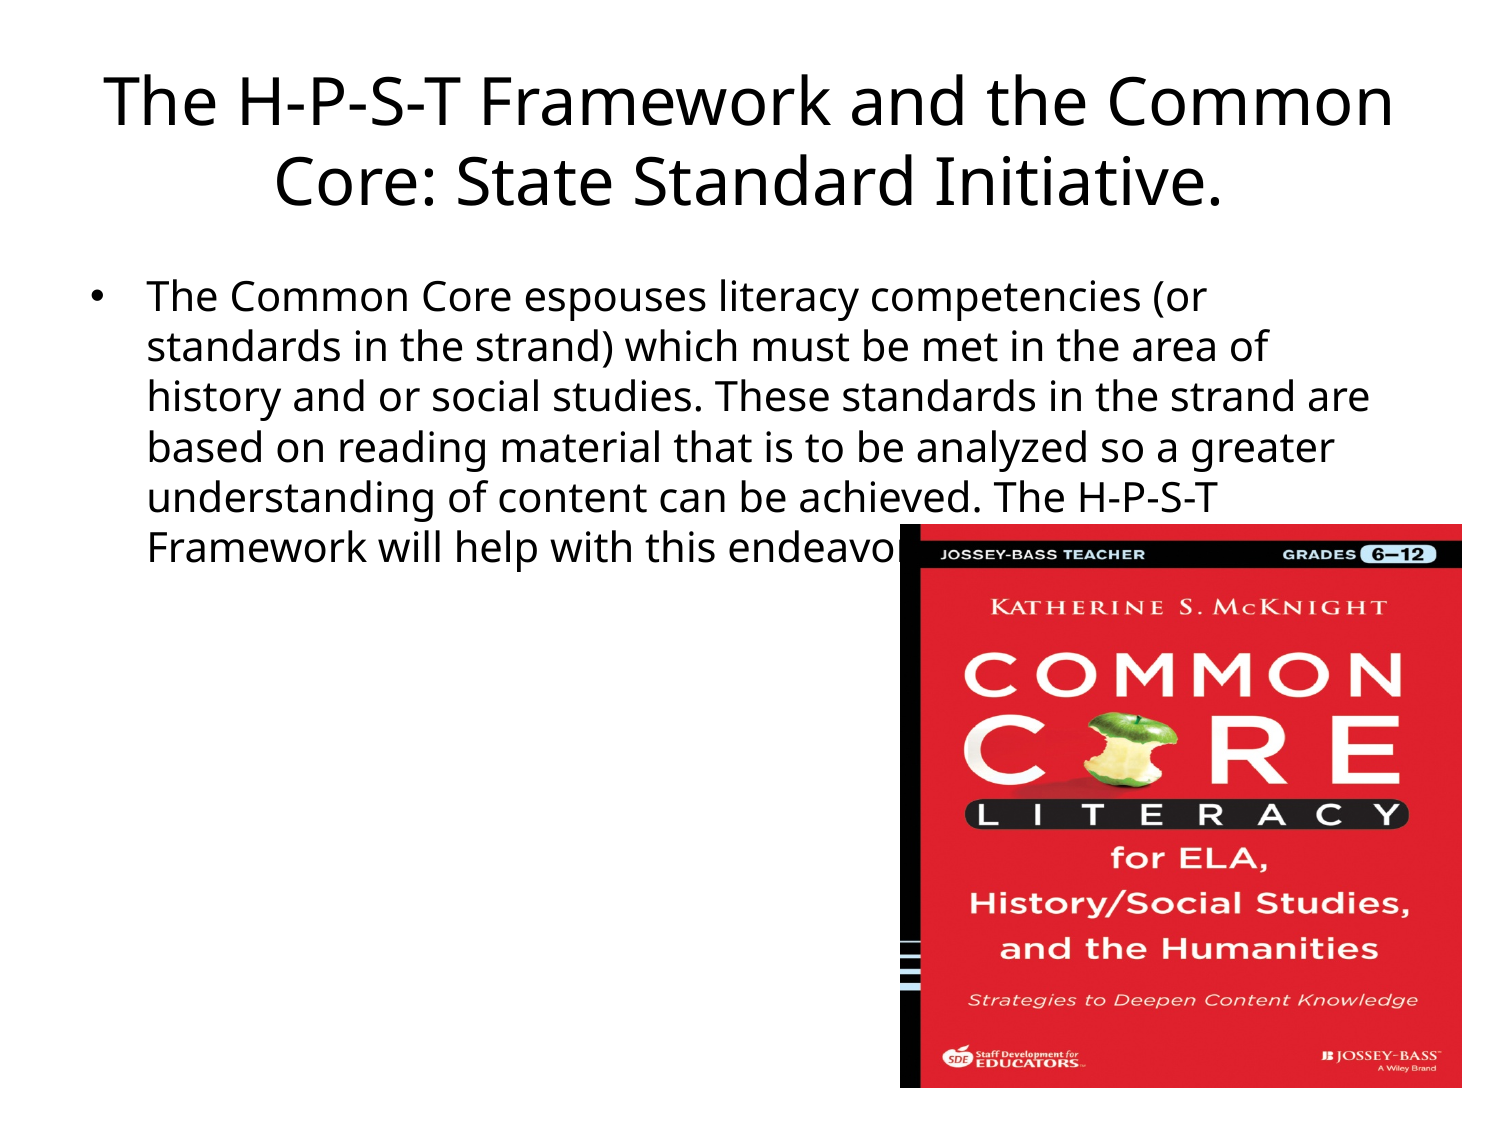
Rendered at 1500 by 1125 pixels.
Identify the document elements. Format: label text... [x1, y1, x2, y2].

title The H-P-S-T Framework and the Common Core: State Standard Initiative. [75, 45, 1425, 233]
picture [899, 524, 1462, 1088]
list The Common Core espouses literacy competencies (or standards in the strand) which must be met in the area of history and or social studies. These standards in the strand are based on reading material that is to be analyzed so a greater understanding of content can be achieved. The H-P-S-T Framework will help with this endeavor. [75, 262, 1425, 1005]
